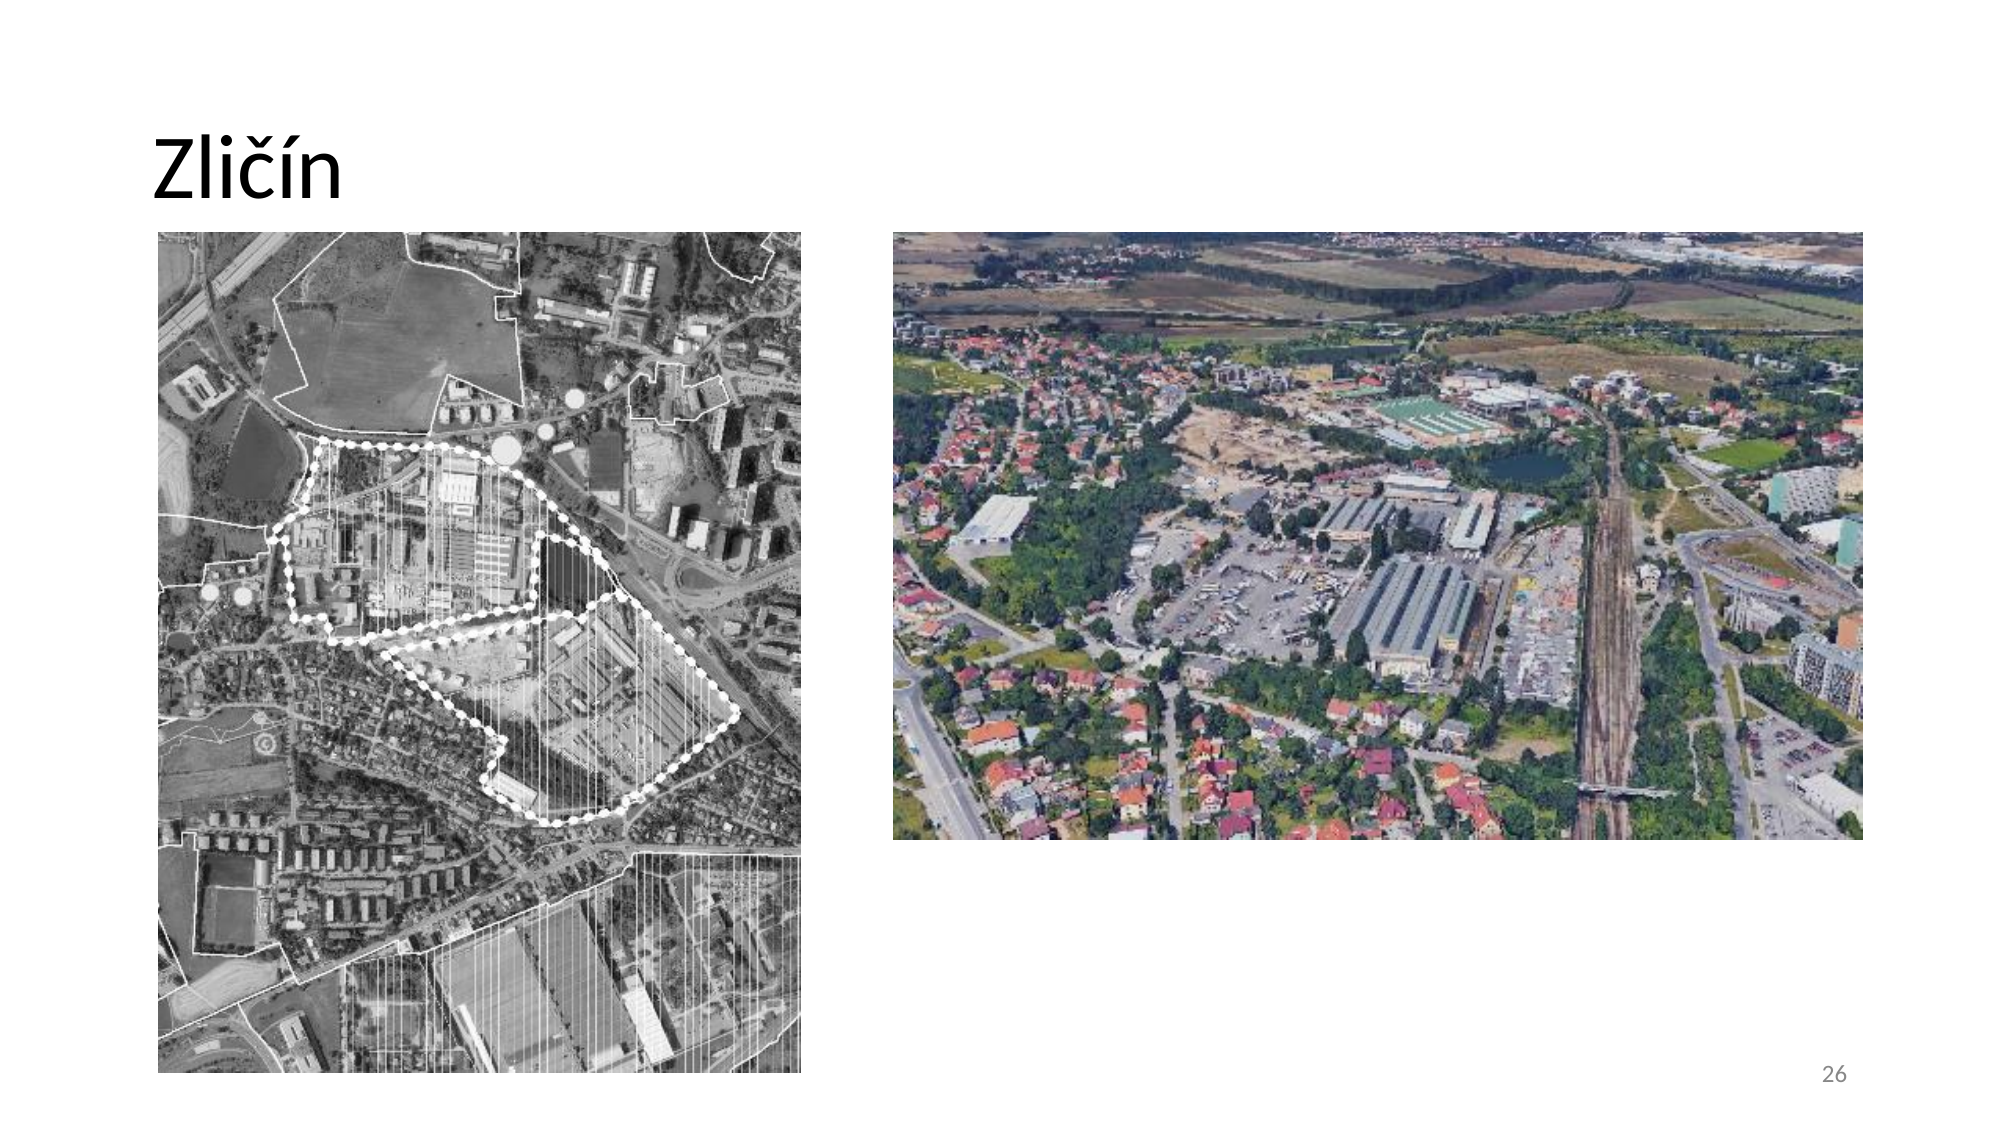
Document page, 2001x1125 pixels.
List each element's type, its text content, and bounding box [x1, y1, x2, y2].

picture [893, 231, 1863, 840]
slide_number 26 [1412, 1042, 1863, 1103]
picture [158, 232, 801, 1073]
title Zličín [137, 59, 1863, 278]
